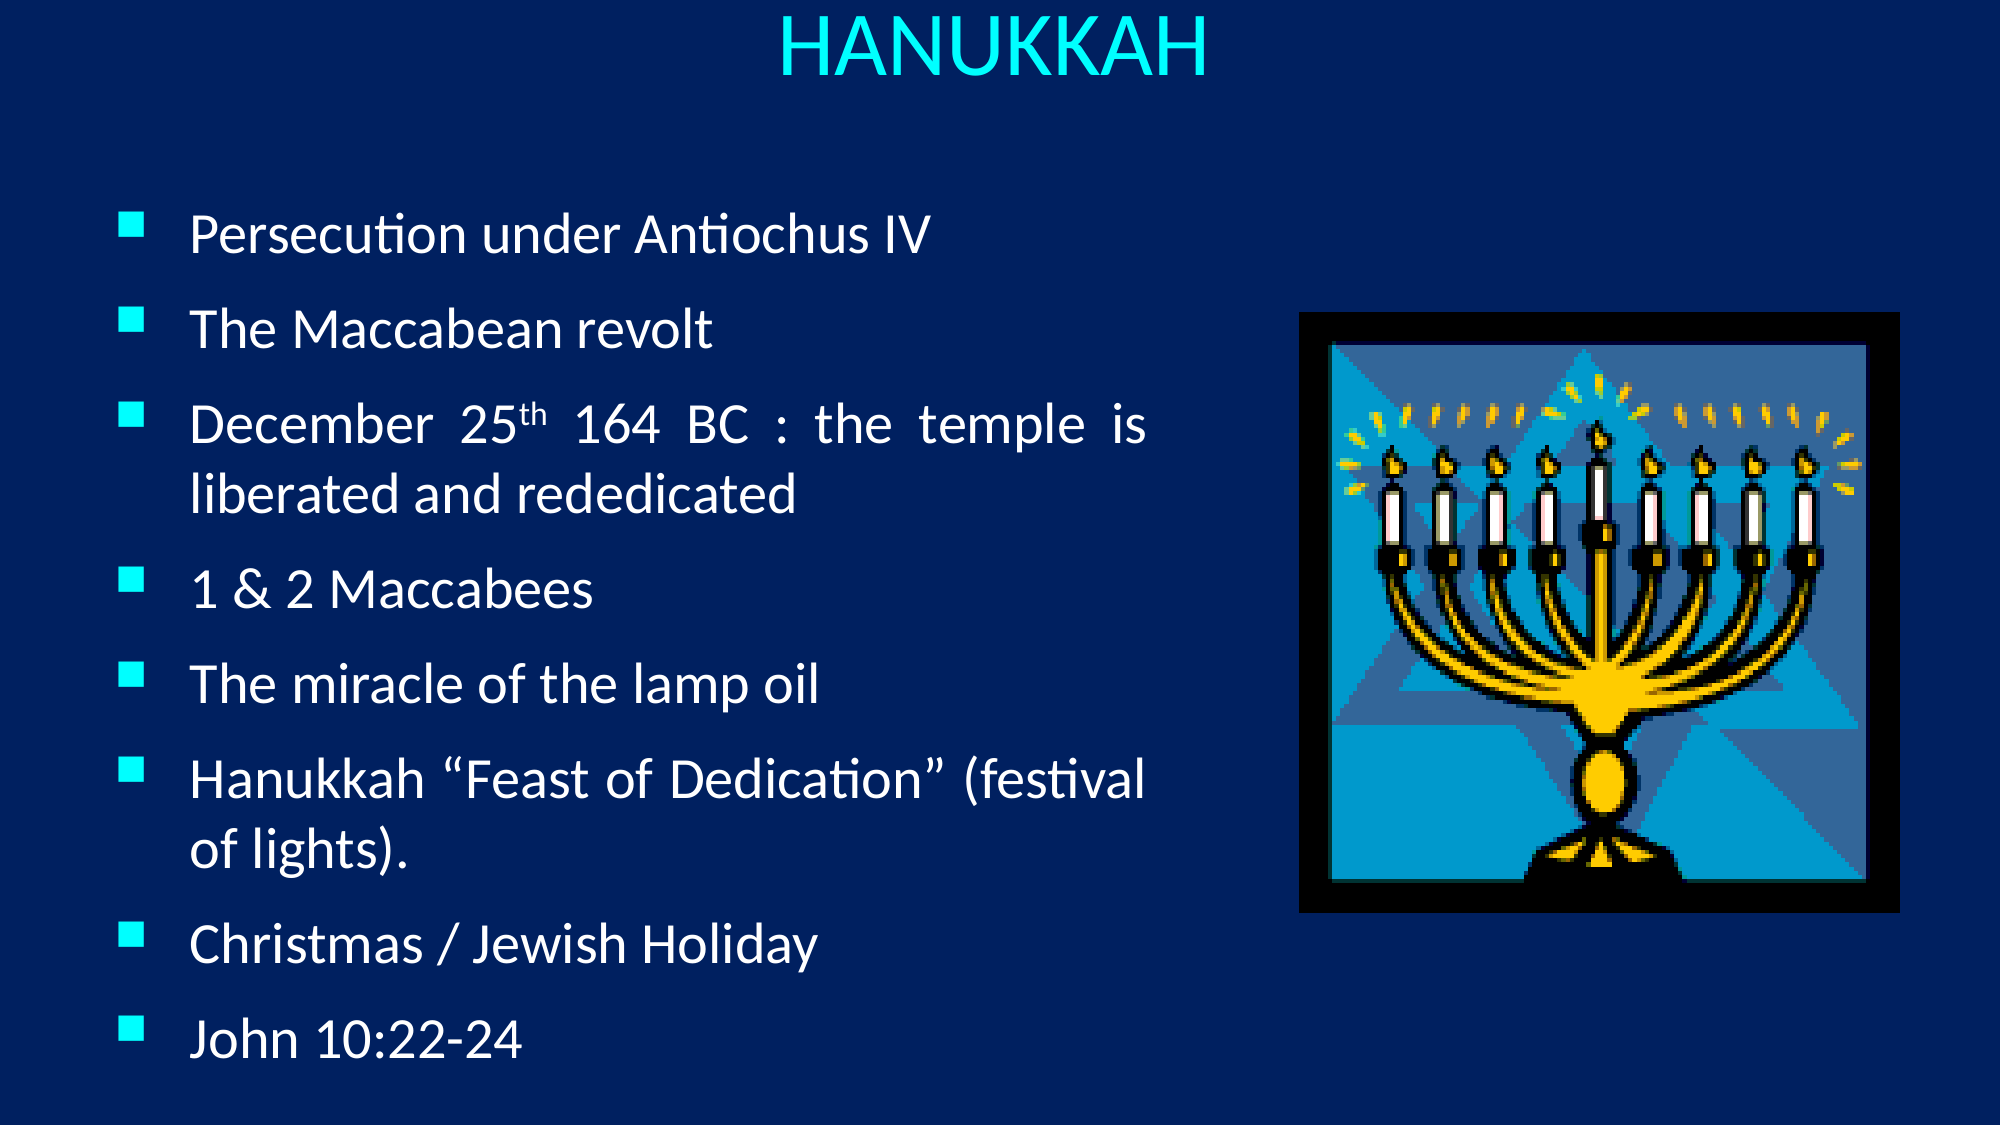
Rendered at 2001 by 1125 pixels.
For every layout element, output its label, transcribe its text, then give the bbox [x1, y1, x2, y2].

title HANUKKAH [762, 37, 1238, 150]
picture [1299, 312, 1901, 913]
list Persecution under Antiochus IV The Maccabean revolt December 25th 164 BC : the temple is liberated and rededicated 1 & 2 Maccabees The miracle of the lamp oil Hanukkah “Feast of Dedication” (festival of lights). Christmas / Jewish Holiday John 10:22-24 [99, 187, 1163, 1088]
